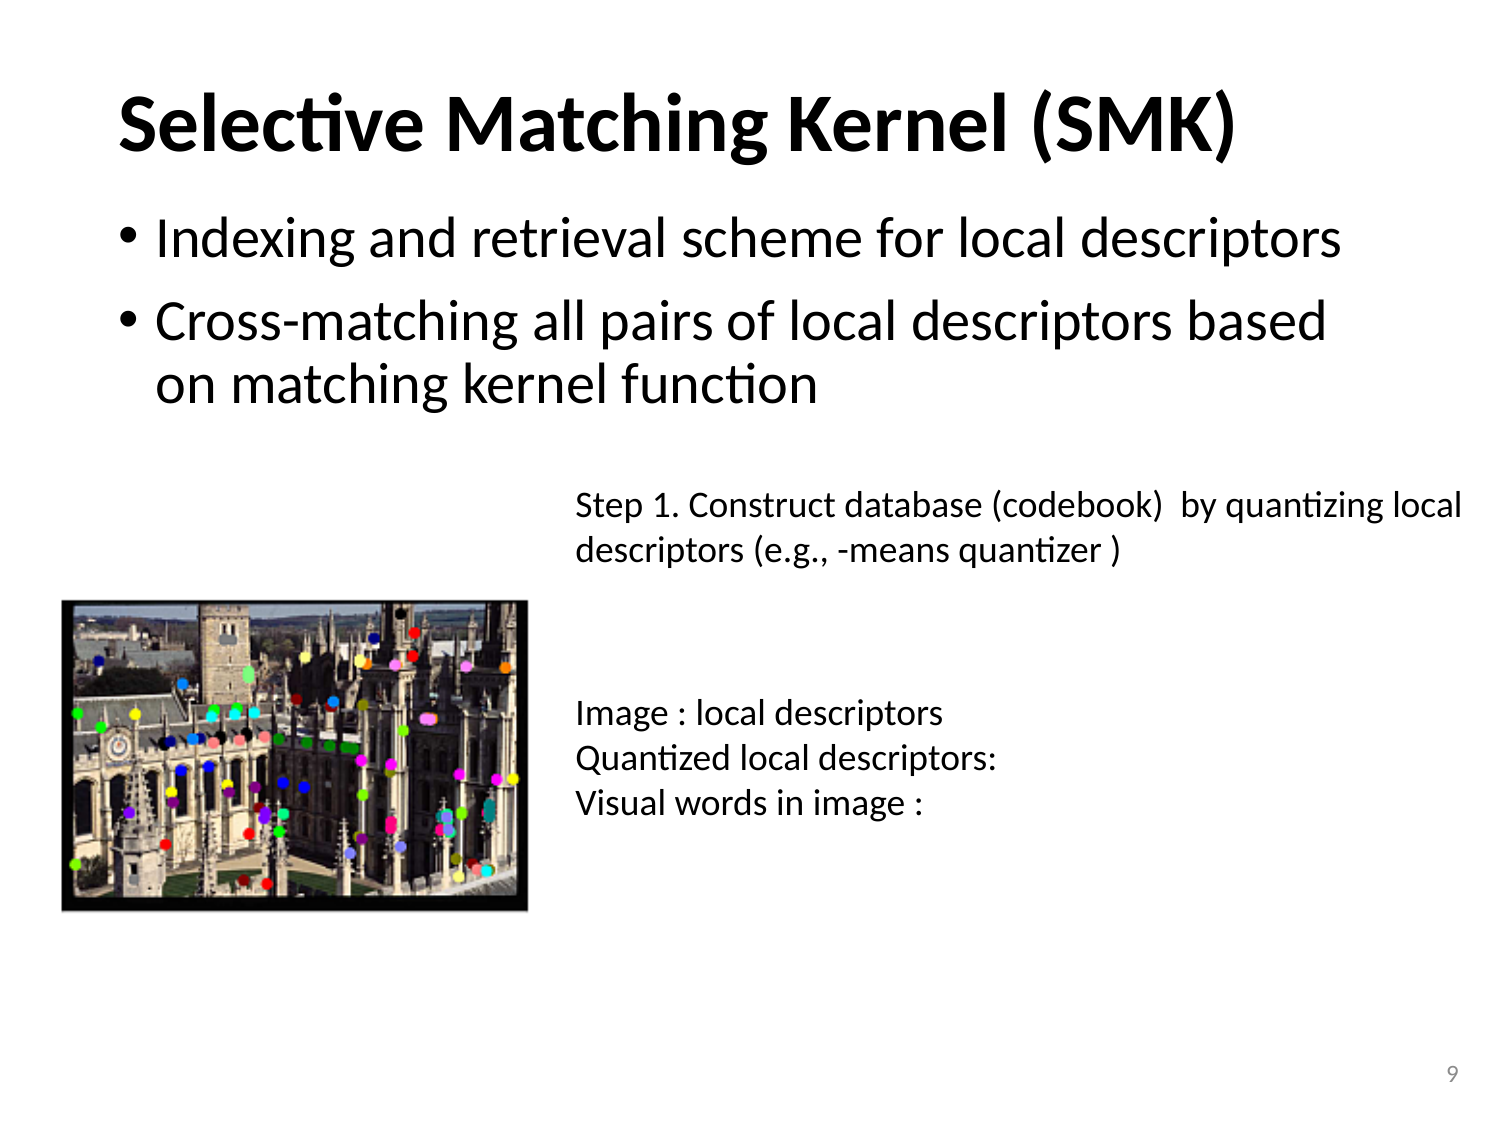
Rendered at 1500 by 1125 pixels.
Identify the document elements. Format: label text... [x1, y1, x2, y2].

title Selective Matching Kernel (SMK) [103, 59, 1500, 190]
picture [57, 592, 537, 921]
slide_number 9 [1136, 1042, 1474, 1103]
